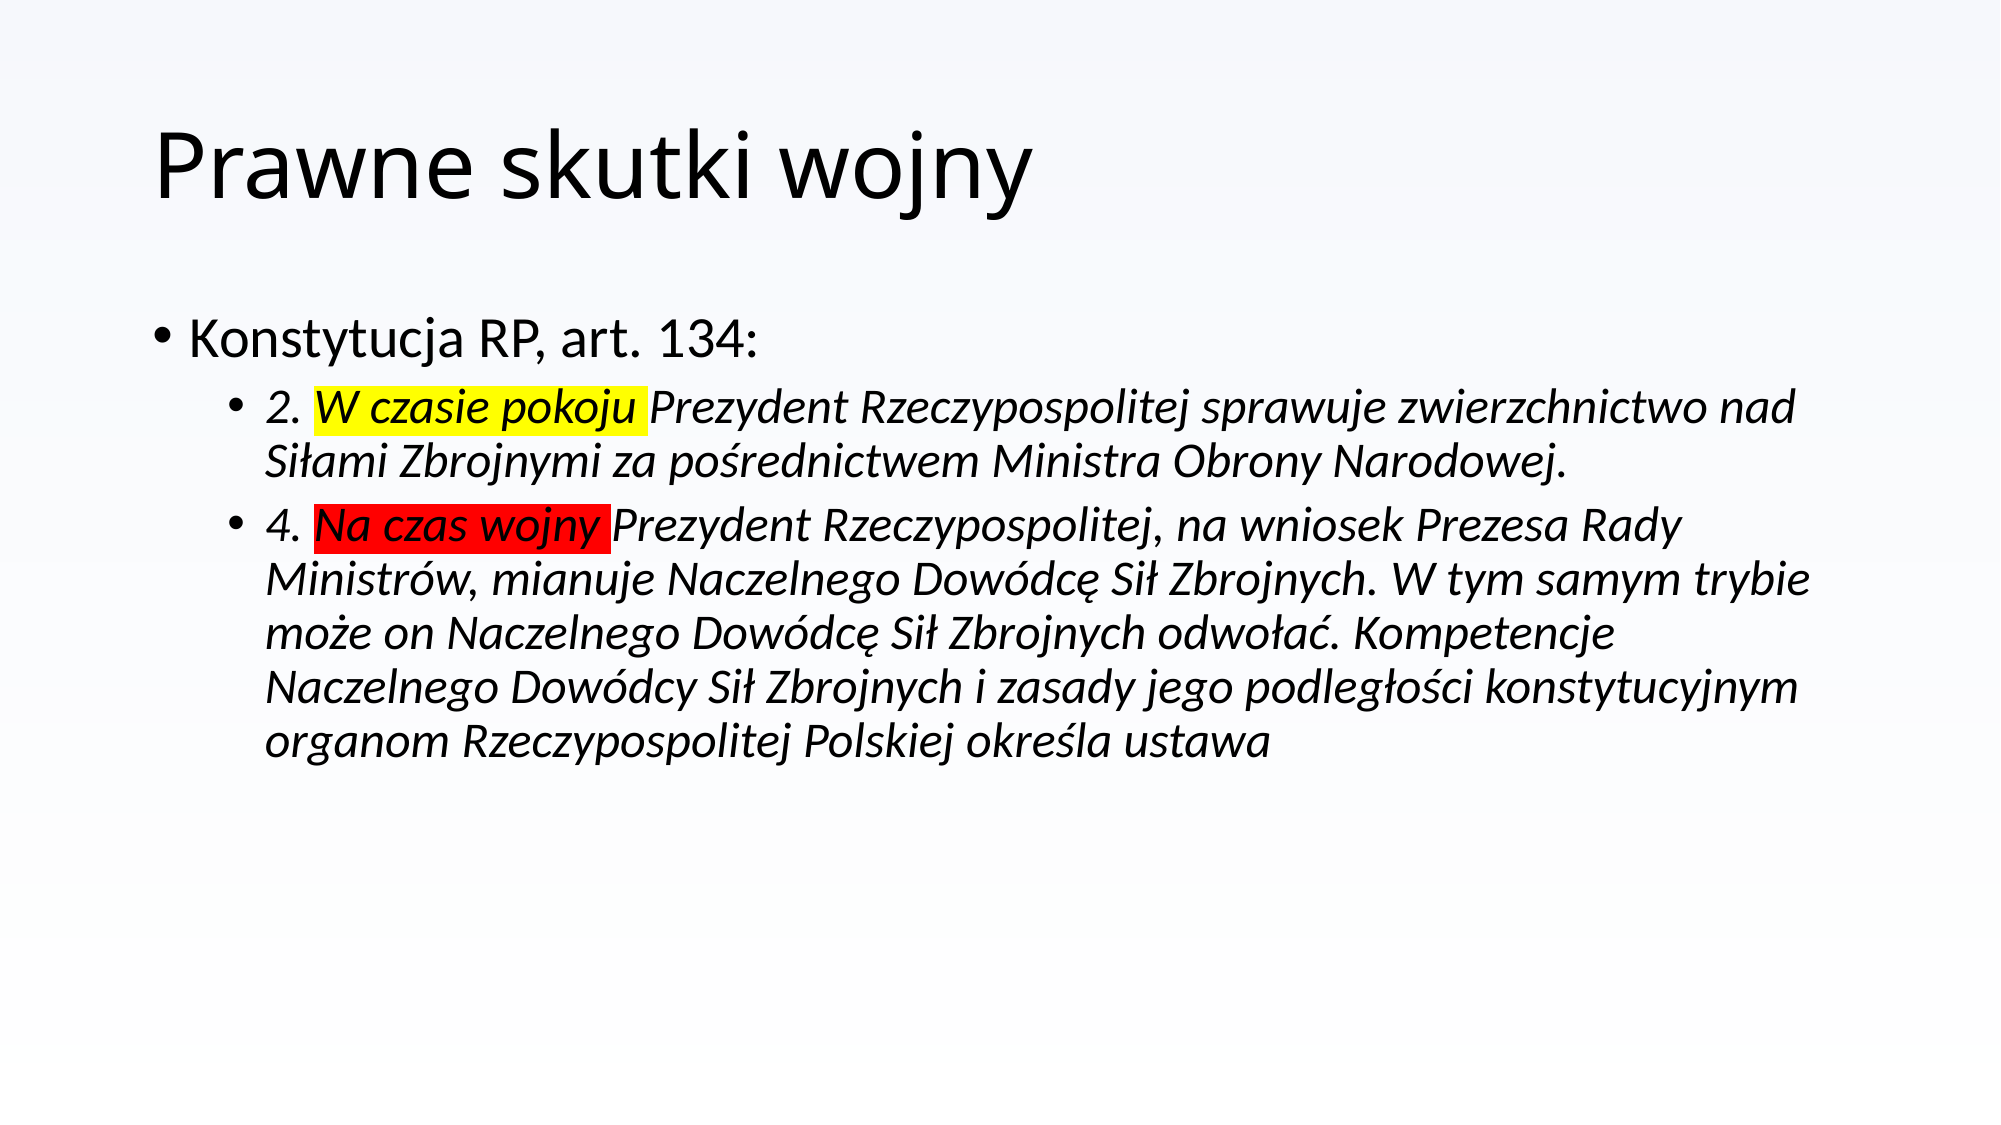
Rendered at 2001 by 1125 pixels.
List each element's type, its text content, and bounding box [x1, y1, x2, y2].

list Konstytucja RP, art. 134: 2. W czasie pokoju Prezydent Rzeczypospolitej sprawuje zwierzchnictwo nad Siłami Zbrojnymi za pośrednictwem Ministra Obrony Narodowej. 4. Na czas wojny Prezydent Rzeczypospolitej, na wniosek Prezesa Rady Ministrów, mianuje Naczelnego Dowódcę Sił Zbrojnych. W tym samym trybie może on Naczelnego Dowódcę Sił Zbrojnych odwołać. Kompetencje Naczelnego Dowódcy Sił Zbrojnych i zasady jego podległości konstytucyjnym organom Rzeczypospolitej Polskiej określa ustawa [137, 299, 1863, 1014]
title Prawne skutki wojny [137, 59, 1863, 278]
